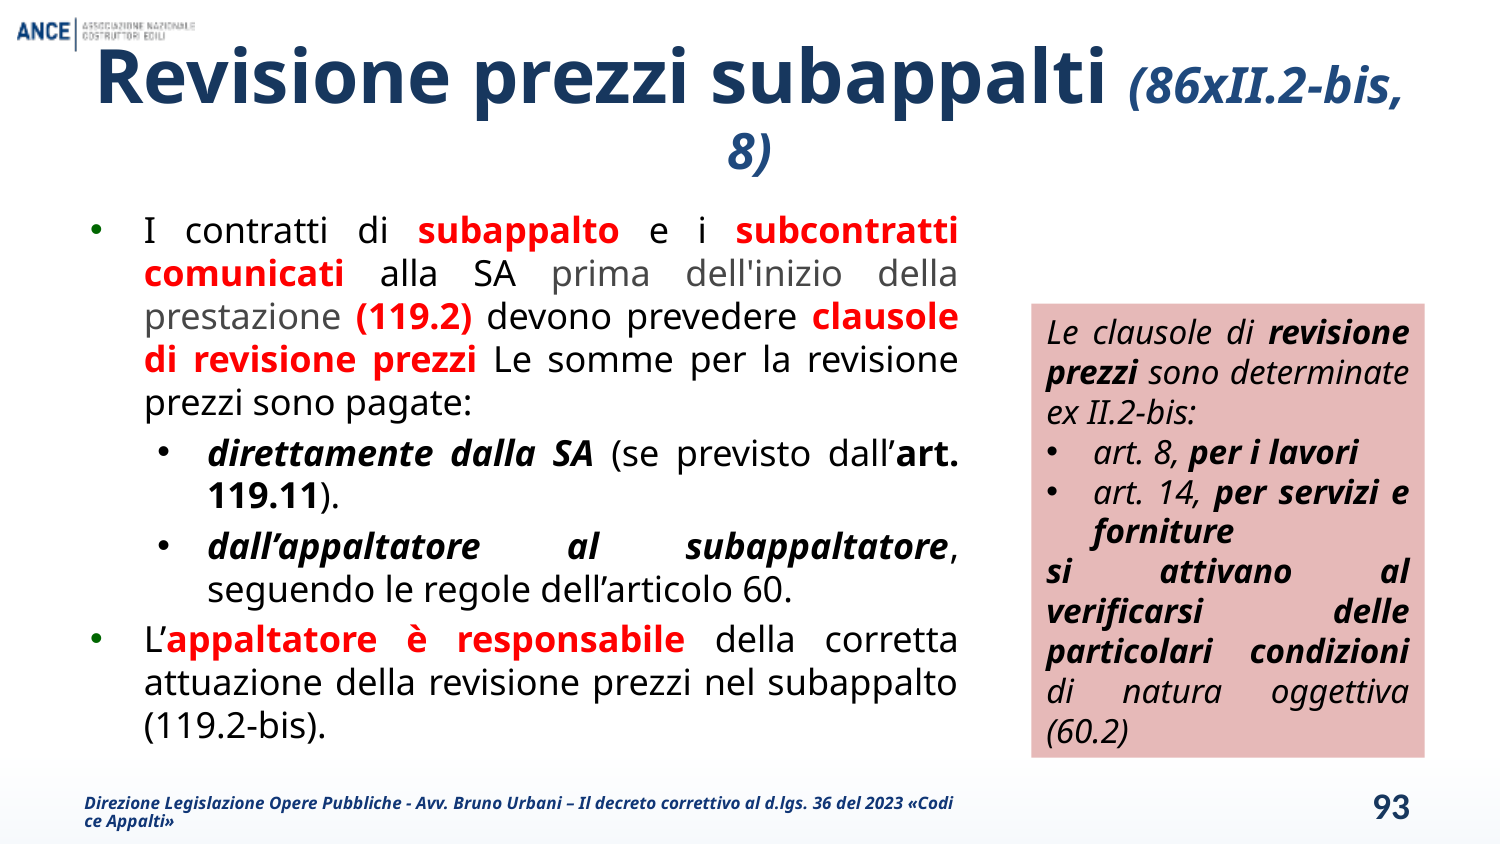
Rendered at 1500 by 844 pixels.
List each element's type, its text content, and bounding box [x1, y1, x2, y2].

footer Direzione Legislazione Opere Pubbliche - Avv. Bruno Urbani – Il decreto correttivo al d.lgs. 36 del 2023 «Codice Appalti» [72, 782, 973, 827]
picture [17, 13, 195, 55]
text_box Le clausole di revisione prezzi sono determinate ex II.2-bis: art. 8, per i lavori art. 14, per servizi e forniture si attivano al verificarsi delle particolari condizioni di natura oggettiva (60.2) [1031, 303, 1425, 758]
slide_number 93 [1074, 782, 1425, 827]
list I contratti di subappalto e i subcontratti comunicati alla SA prima dell'inizio della prestazione (119.2) devono prevedere clausole di revisione prezzi Le somme per la revisione prezzi sono pagate: direttamente dalla SA (se previsto dall’art. 119.11). dall’appaltatore al subappaltatore, seguendo le regole dell’articolo 60. L’appaltatore è responsabile della corretta attuazione della revisione prezzi nel subappalto (119.2-bis). [75, 199, 975, 757]
title Revisione prezzi subappalti (86xII.2-bis, 8) [75, 33, 1425, 175]
